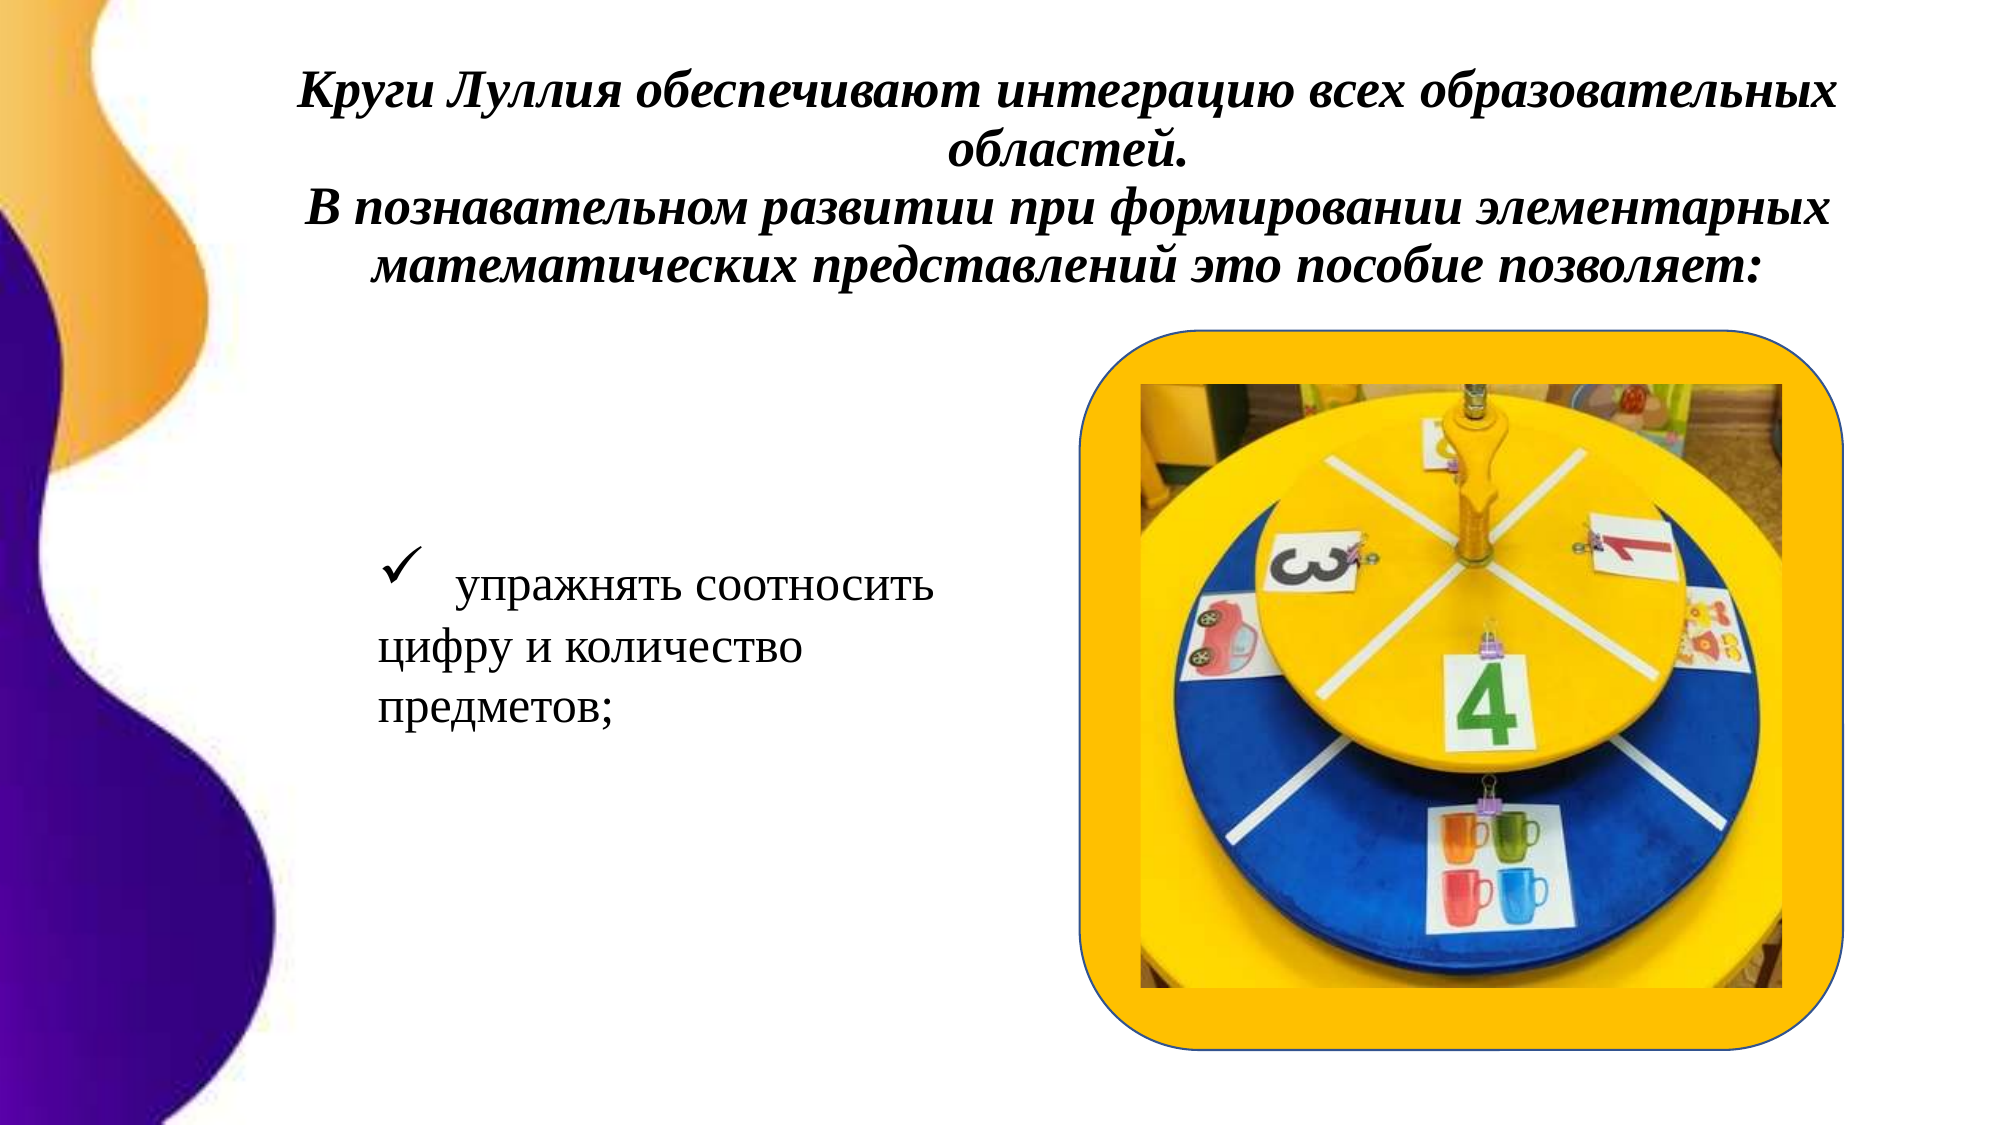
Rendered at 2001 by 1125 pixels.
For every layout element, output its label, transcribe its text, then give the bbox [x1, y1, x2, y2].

title Круги Луллия обеспечивают интеграцию всех образовательных областей. В познавательном развитии при формировании элементарных математических представлений это пособие позволяет: [163, 31, 1976, 324]
text_box [1078, 329, 1845, 1052]
text_box упражнять соотносить цифру и количество предметов; [363, 535, 988, 800]
picture [0, 0, 2000, 1125]
